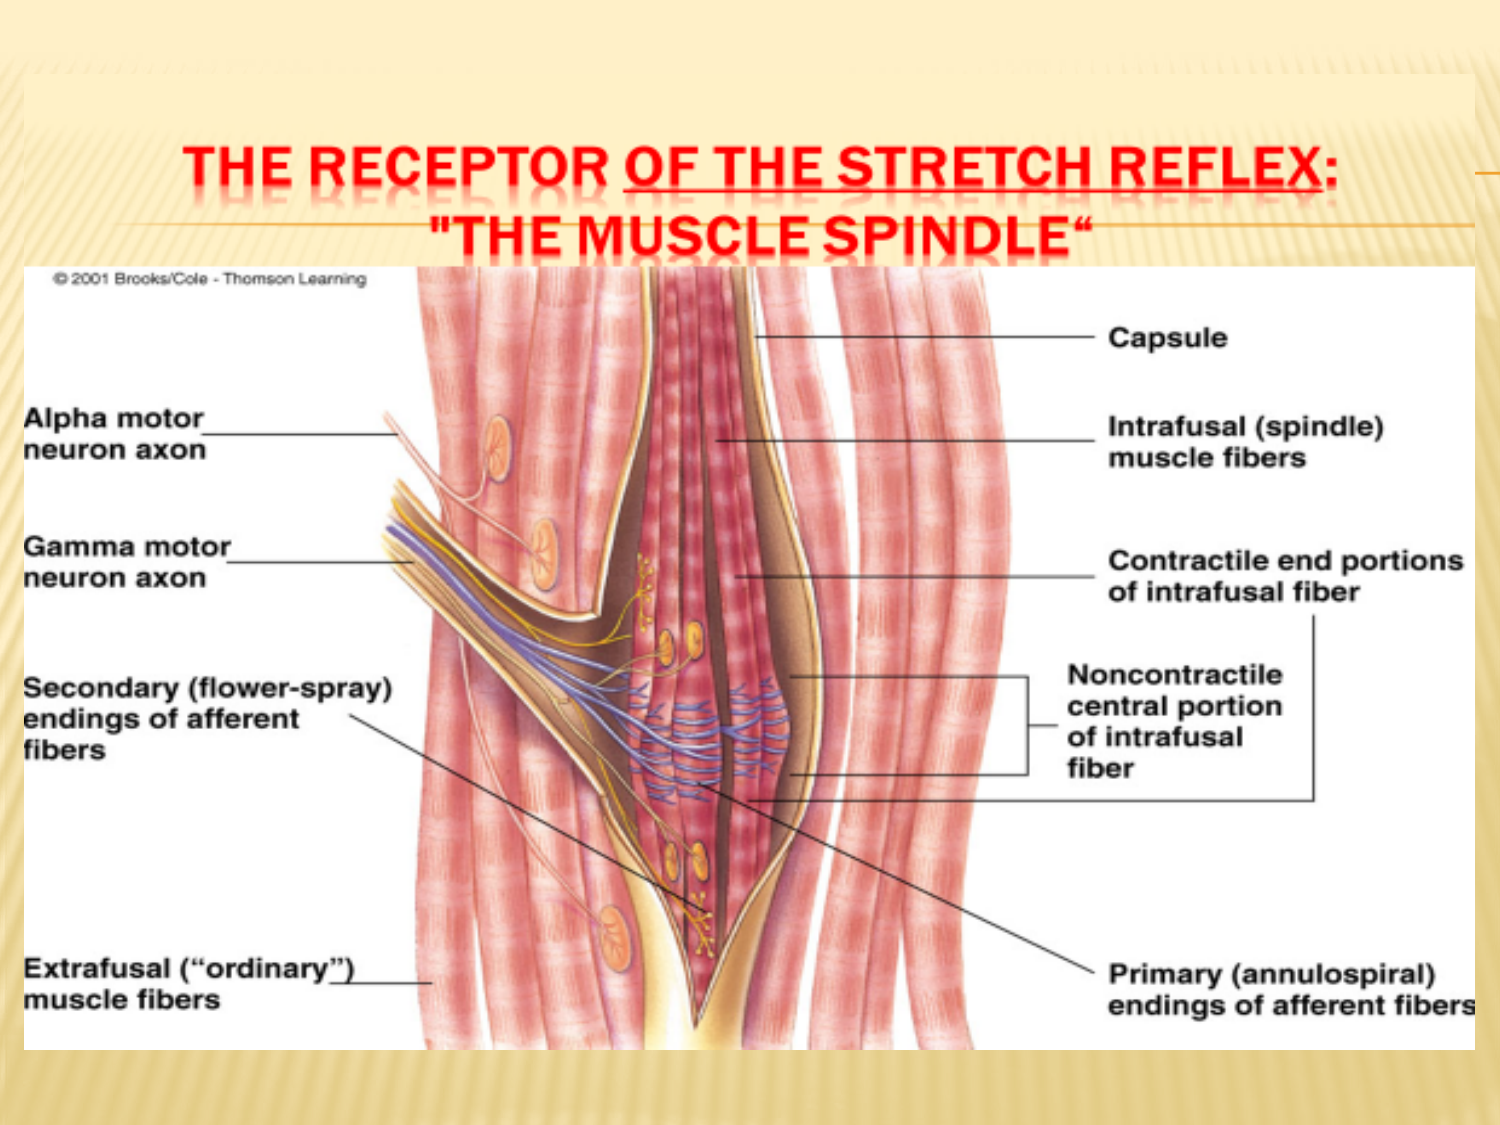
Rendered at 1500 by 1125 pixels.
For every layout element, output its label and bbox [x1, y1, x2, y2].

picture [24, 74, 1476, 1051]
